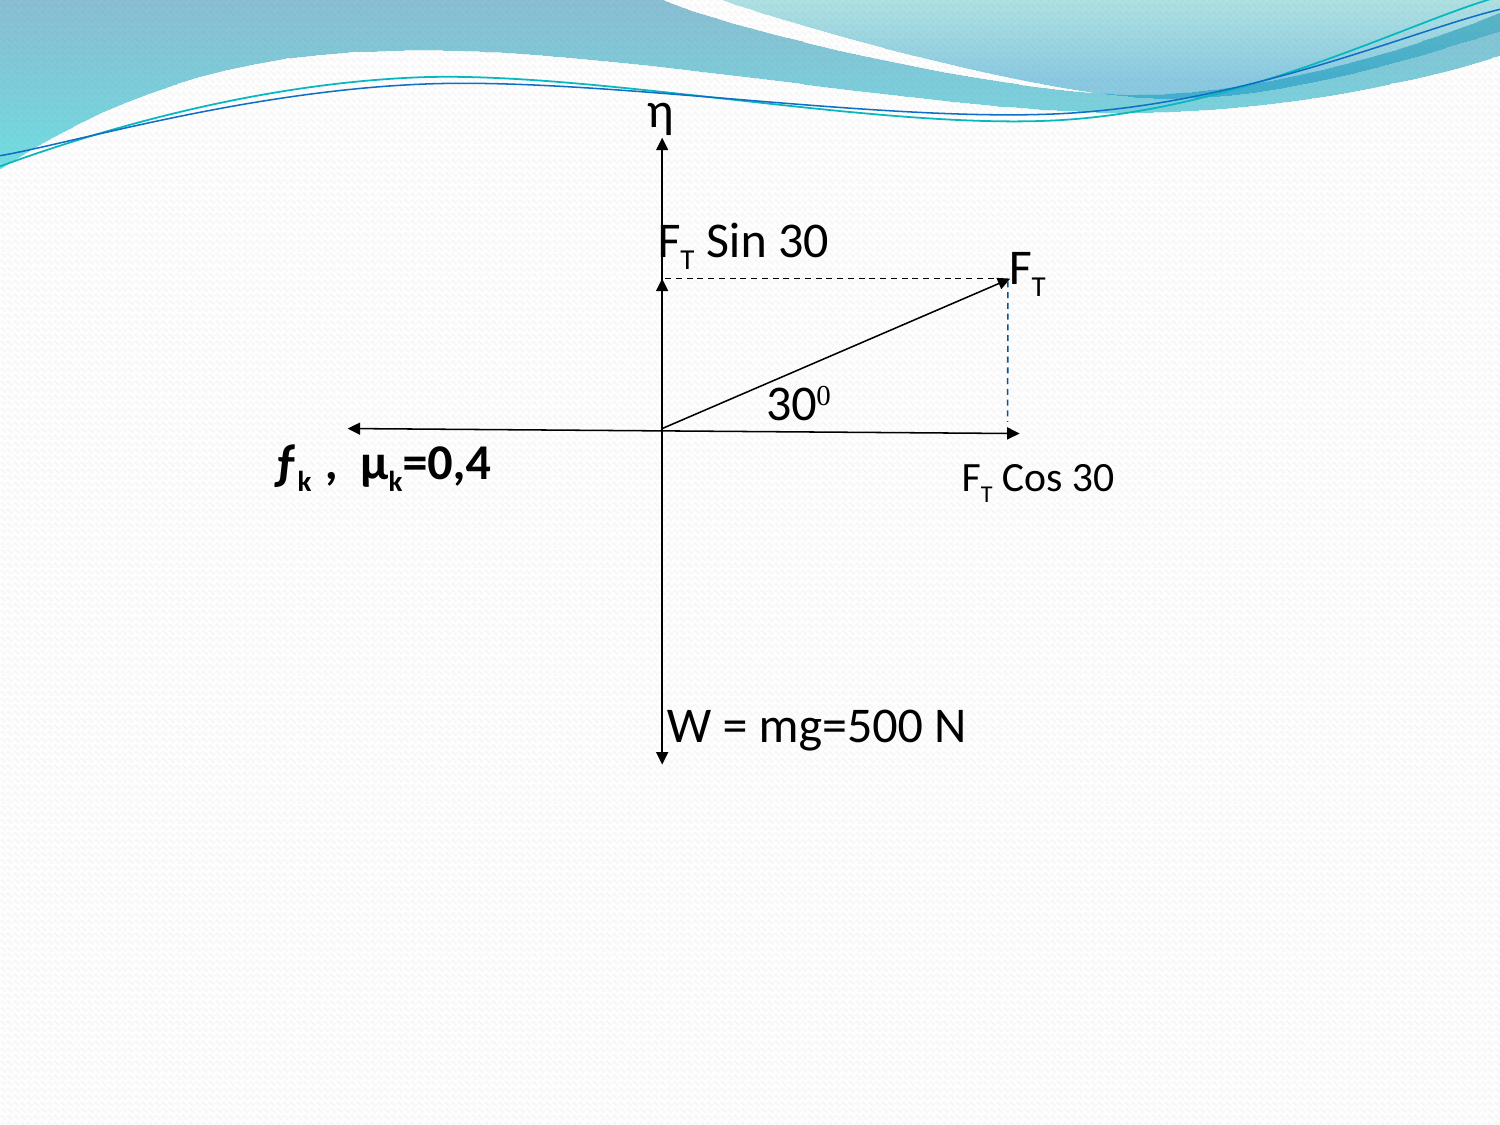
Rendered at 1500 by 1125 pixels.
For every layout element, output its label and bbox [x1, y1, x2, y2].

text_box [257, 70, 1243, 774]
text_box [939, 353, 1076, 361]
